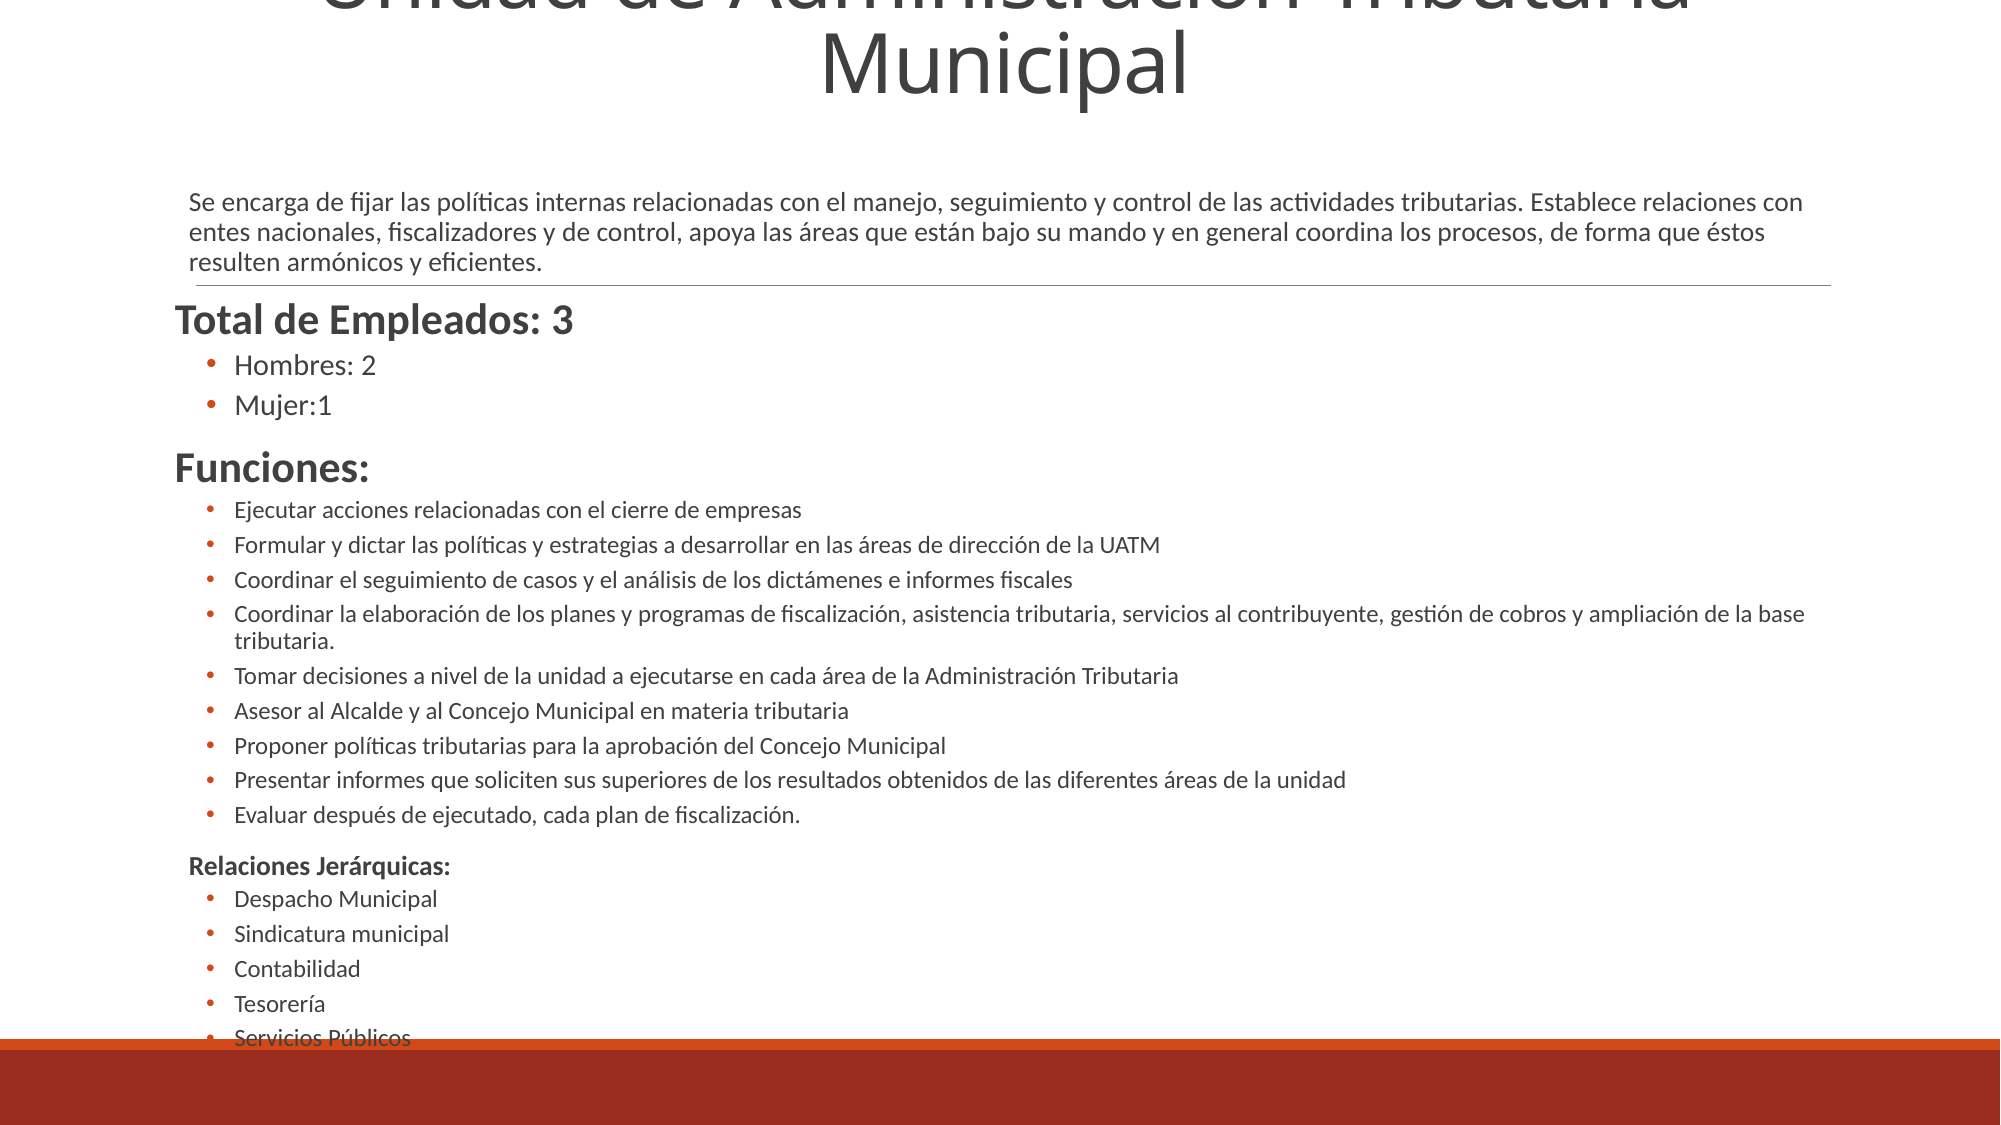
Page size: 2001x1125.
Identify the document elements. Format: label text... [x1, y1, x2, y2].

list Se encarga de fijar las políticas internas relacionadas con el manejo, seguimiento y control de las actividades tributarias. Establece relaciones con entes nacionales, fiscalizadores y de control, apoya las áreas que están bajo su mando y en general coordina los procesos, de forma que éstos resulten armónicos y eficientes. Total de Empleados: 3 Hombres: 2 Mujer:1 Funciones: Ejecutar acciones relacionadas con el cierre de empresas Formular y dictar las políticas y estrategias a desarrollar en las áreas de dirección de la UATM Coordinar el seguimiento de casos y el análisis de los dictámenes e informes fiscales Coordinar la elaboración de los planes y programas de fiscalización, asistencia tributaria, servicios al contribuyente, gestión de cobros y ampliación de la base tributaria. Tomar decisiones a nivel de la unidad a ejecutarse en cada área de la Administración Tributaria Asesor al Alcalde y al Concejo Municipal en materia tributaria Proponer políticas tributarias para la aprobación del Concejo Municipal Presentar informes que soliciten sus superiores de los resultados obtenidos de las diferentes áreas de la unidad Evaluar después de ejecutado, cada plan de fiscalización. Relaciones Jerárquicas: Despacho Municipal Sindicatura municipal Contabilidad Tesorería Servicios Públicos [174, 180, 1825, 1067]
title Unidad de Administración Tributaria Municipal [180, 47, 1830, 119]
